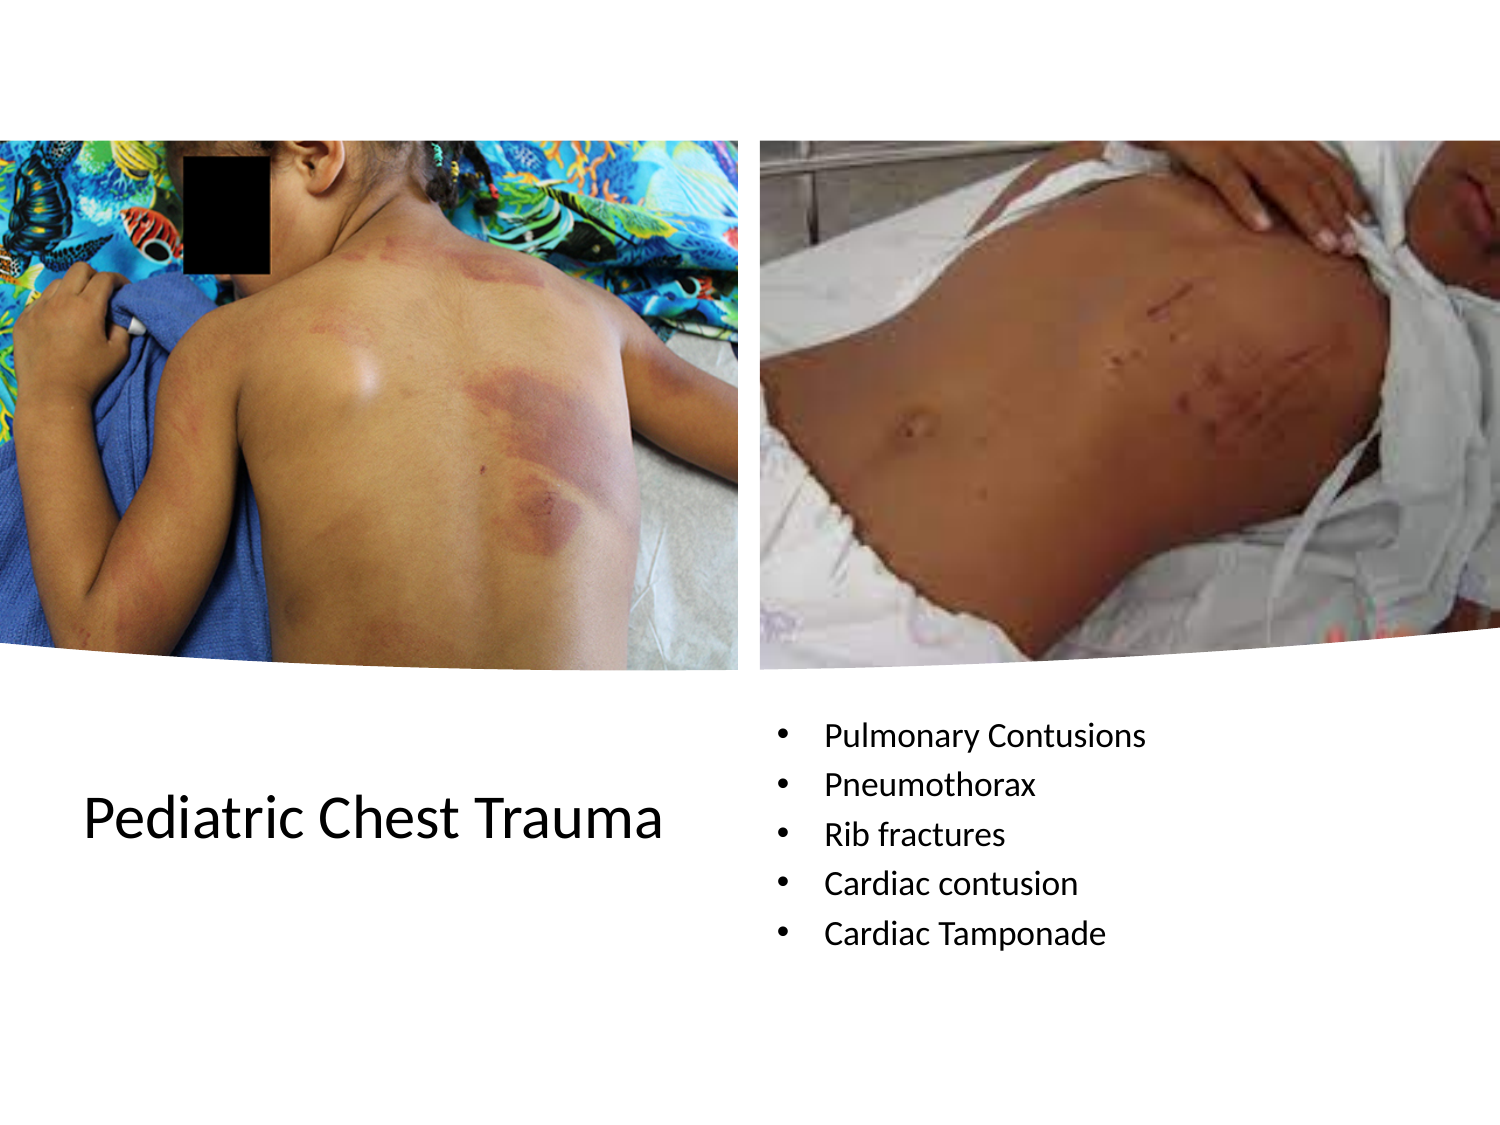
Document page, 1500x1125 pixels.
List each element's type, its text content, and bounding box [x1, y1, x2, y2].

list Pulmonary Contusions Pneumothorax Rib fractures Cardiac contusion Cardiac Tamponade [761, 703, 1462, 962]
picture [759, 140, 1500, 670]
picture [0, 140, 739, 671]
title Pediatric Chest Trauma [51, 704, 681, 923]
